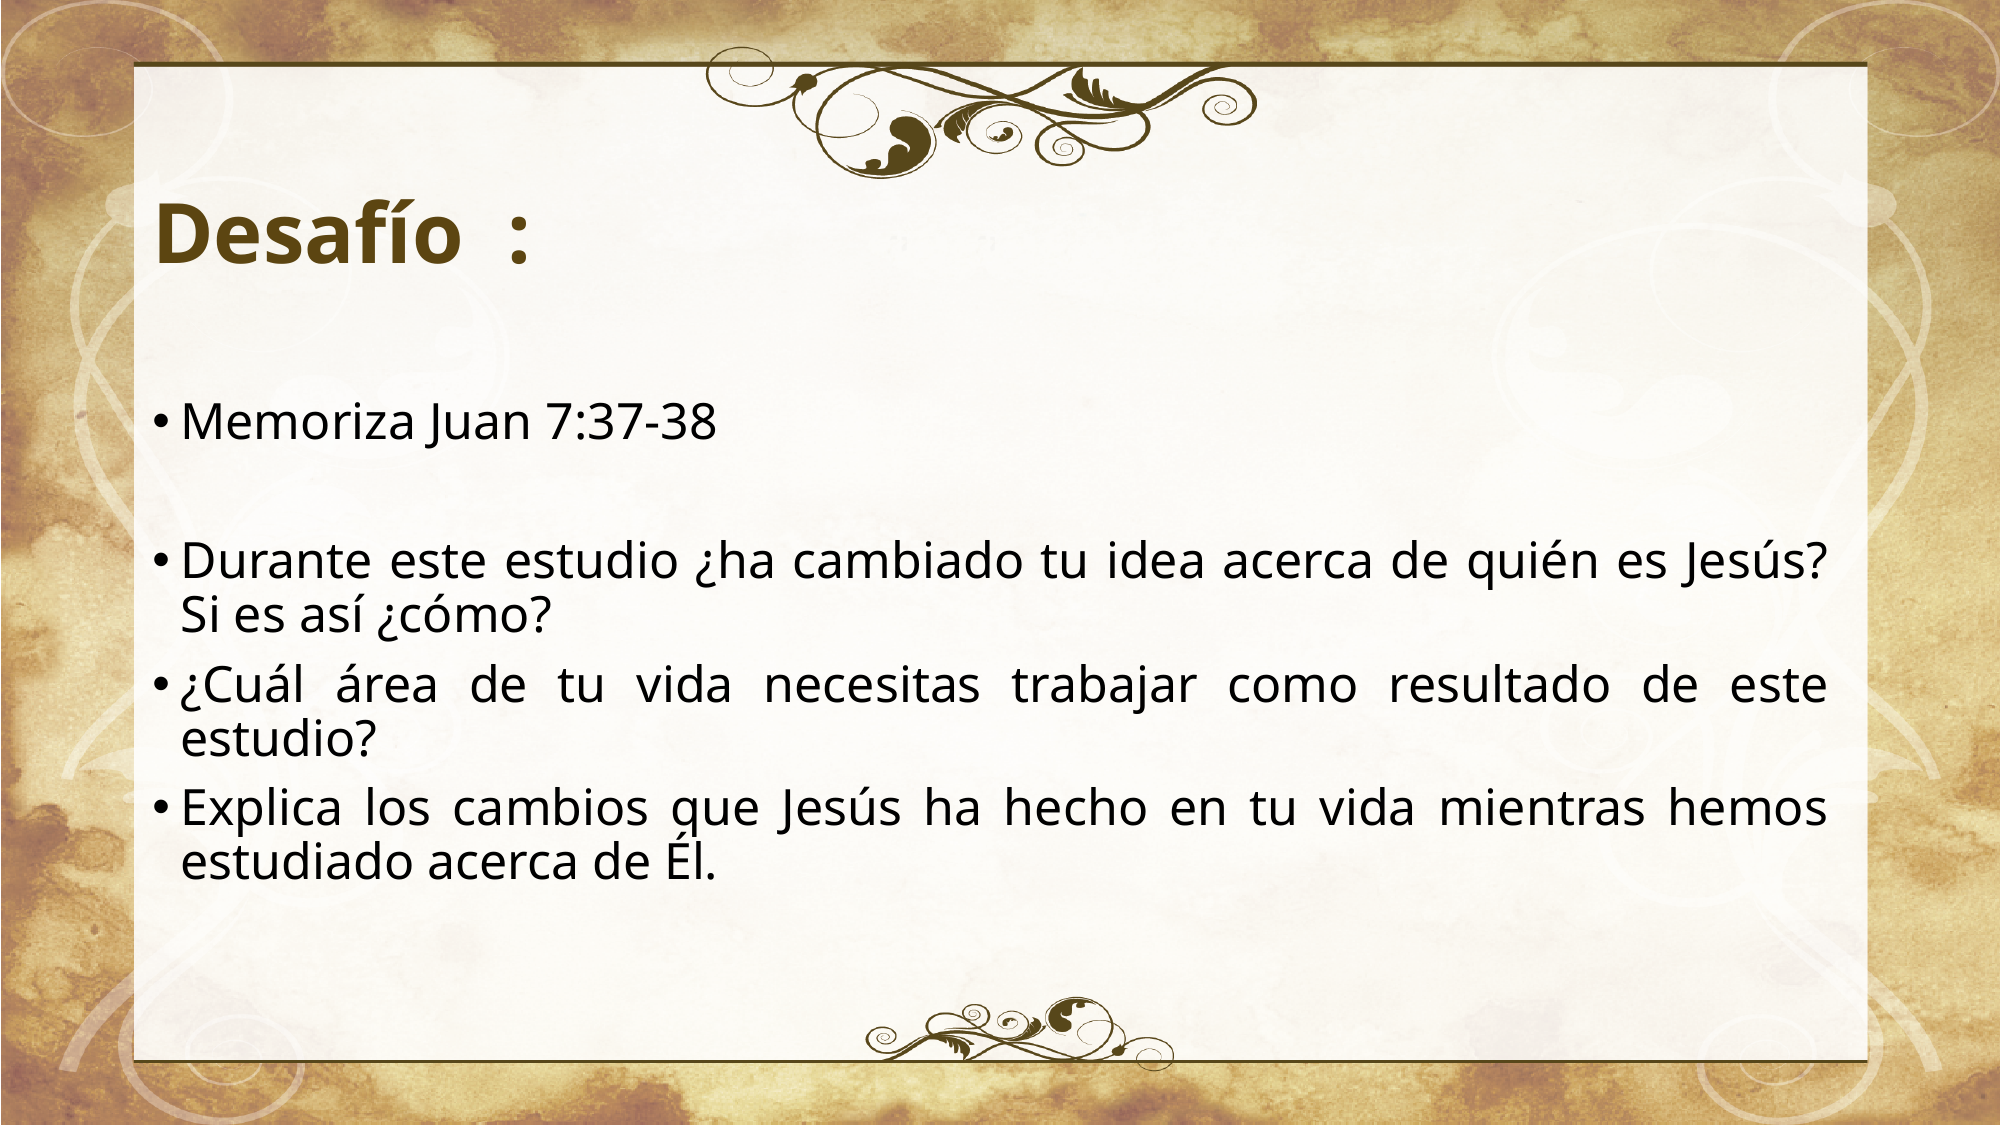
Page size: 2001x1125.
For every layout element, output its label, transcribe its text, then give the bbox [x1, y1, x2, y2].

list Memoriza Juan 7:37-38 Durante este estudio ¿ha cambiado tu idea acerca de quién es Jesús? Si es así ¿cómo? ¿Cuál área de tu vida necesitas trabajar como resultado de este estudio? Explica los cambios que Jesús ha hecho en tu vida mientras hemos estudiado acerca de Él. [137, 388, 1845, 1014]
title Desafío : [137, 127, 1863, 345]
picture [0, 0, 2000, 1125]
